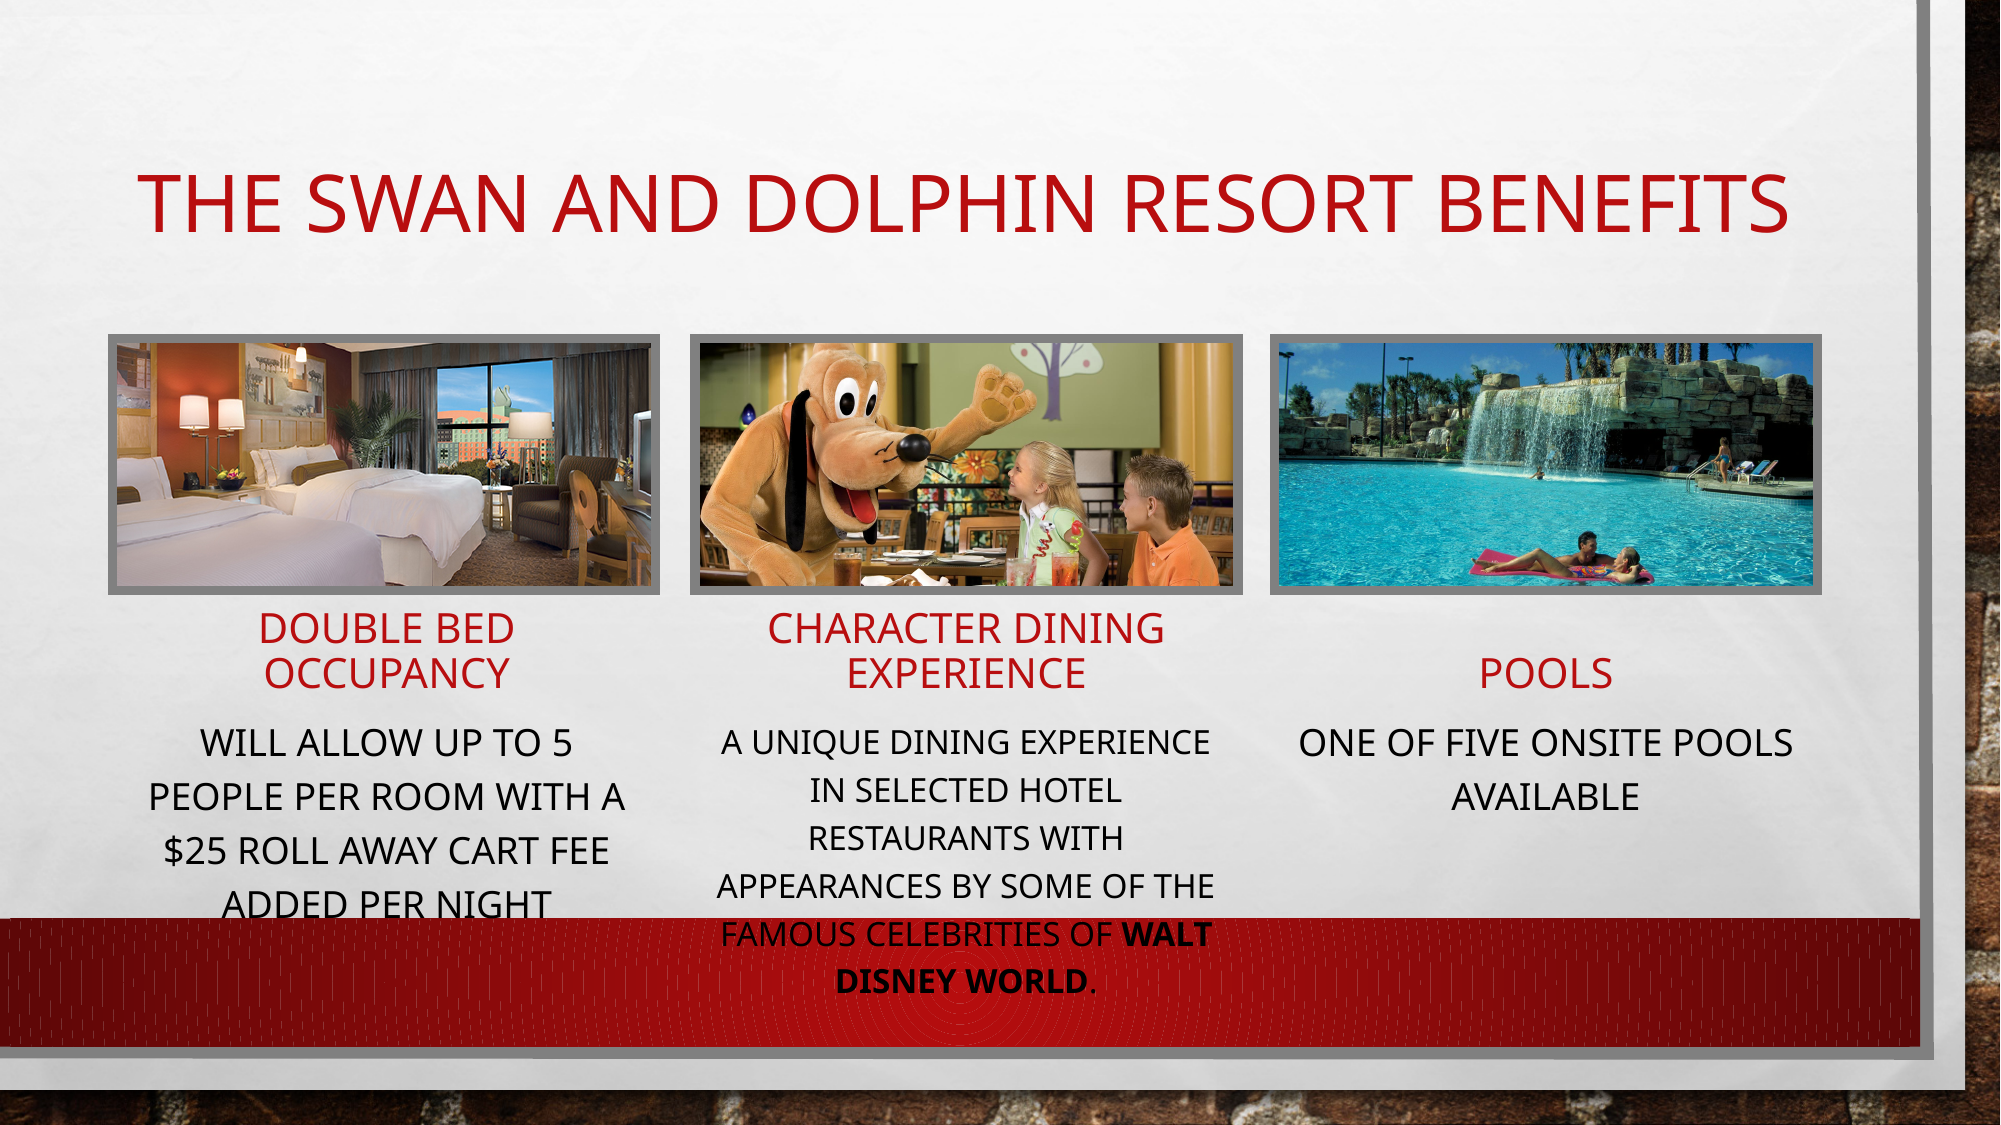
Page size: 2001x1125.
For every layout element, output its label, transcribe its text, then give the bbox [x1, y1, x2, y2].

picture [1274, 338, 1818, 591]
title The swan and dolphin resort BENEFITS [112, 112, 1818, 302]
list Character dining experience [694, 611, 1238, 705]
list Double Bed occupancy [115, 611, 659, 702]
picture [112, 338, 656, 591]
list Will allow up to 5 people per room with a $25 roll away cart fee added per night [115, 702, 659, 865]
list pools [1274, 611, 1818, 702]
list A unique dining EXPERIENCE in selected hotel restaurants with appearances by some of the famous celebrities of Walt Disney World. [694, 705, 1238, 868]
picture [0, 0, 2000, 1125]
list One of five onsite pools available [1274, 702, 1818, 865]
picture [694, 338, 1239, 591]
